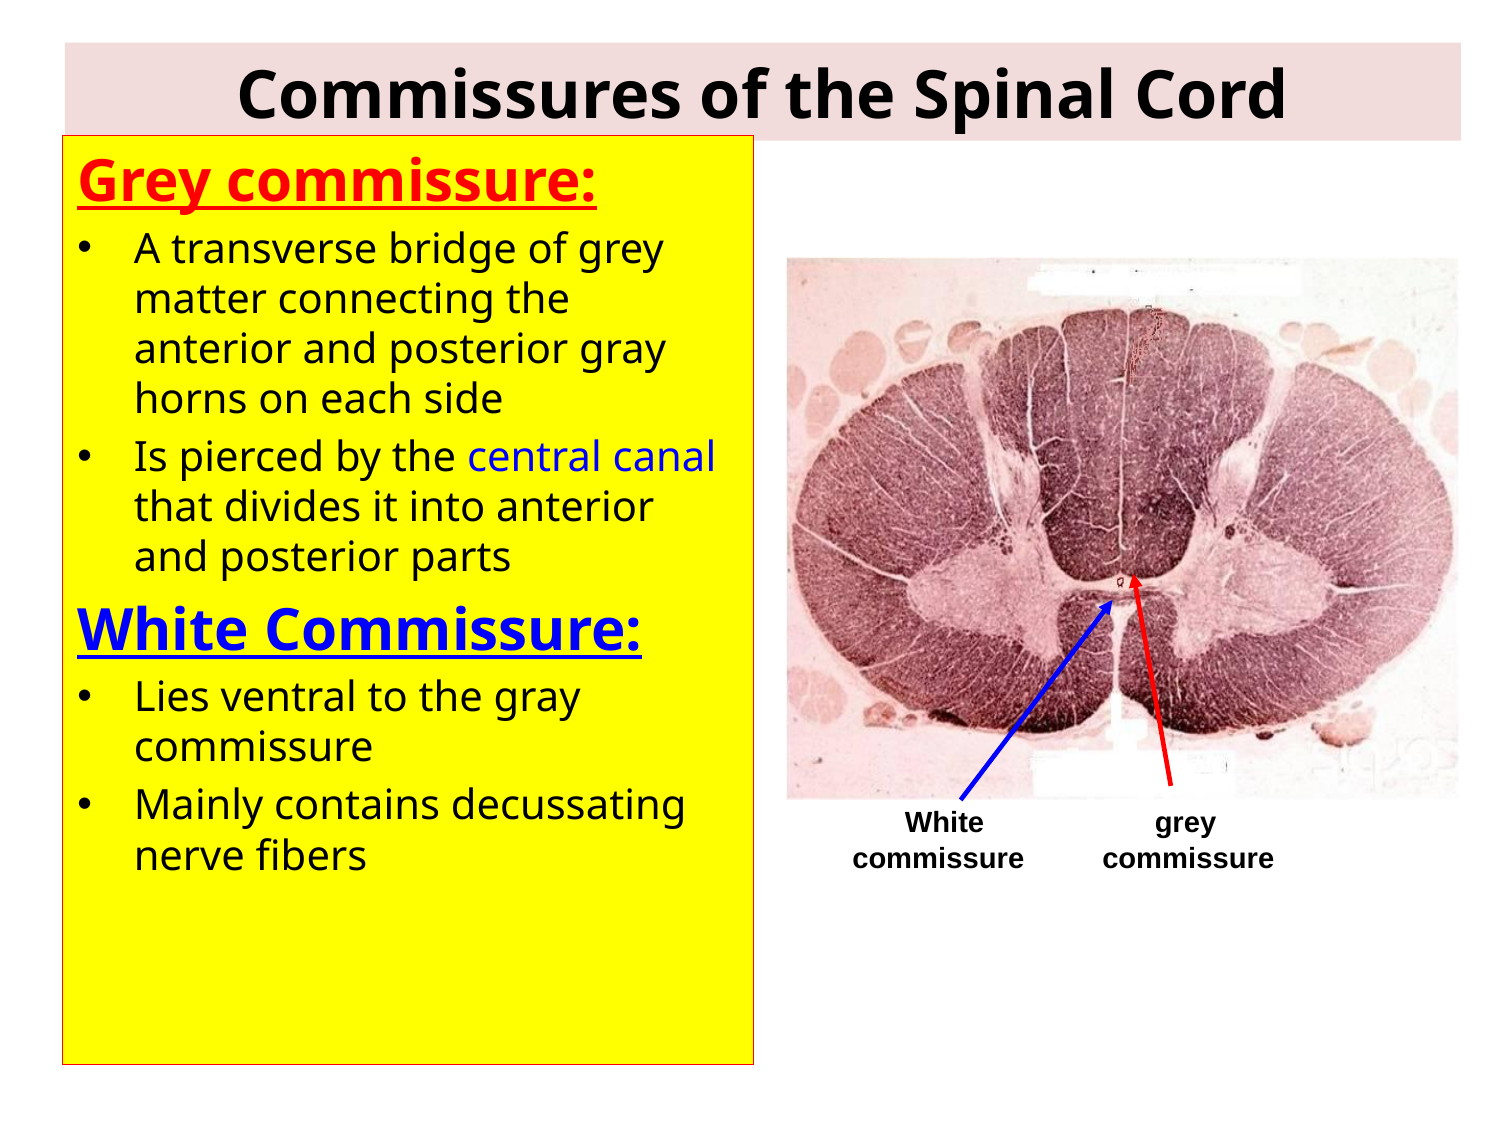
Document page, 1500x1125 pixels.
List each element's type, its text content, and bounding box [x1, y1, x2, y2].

title Commissures of the Spinal Cord [64, 42, 1461, 141]
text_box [786, 257, 1459, 801]
text_box grey commissure [1087, 810, 1334, 883]
list Grey commissure: A transverse bridge of grey matter connecting the anterior and posterior gray horns on each side Is pierced by the central canal that divides it into anterior and posterior parts White Commissure: Lies ventral to the gray commissure Mainly contains decussating nerve fibers [62, 135, 754, 1065]
text_box White commissure [837, 810, 1084, 883]
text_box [960, 599, 1113, 801]
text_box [1133, 573, 1172, 787]
